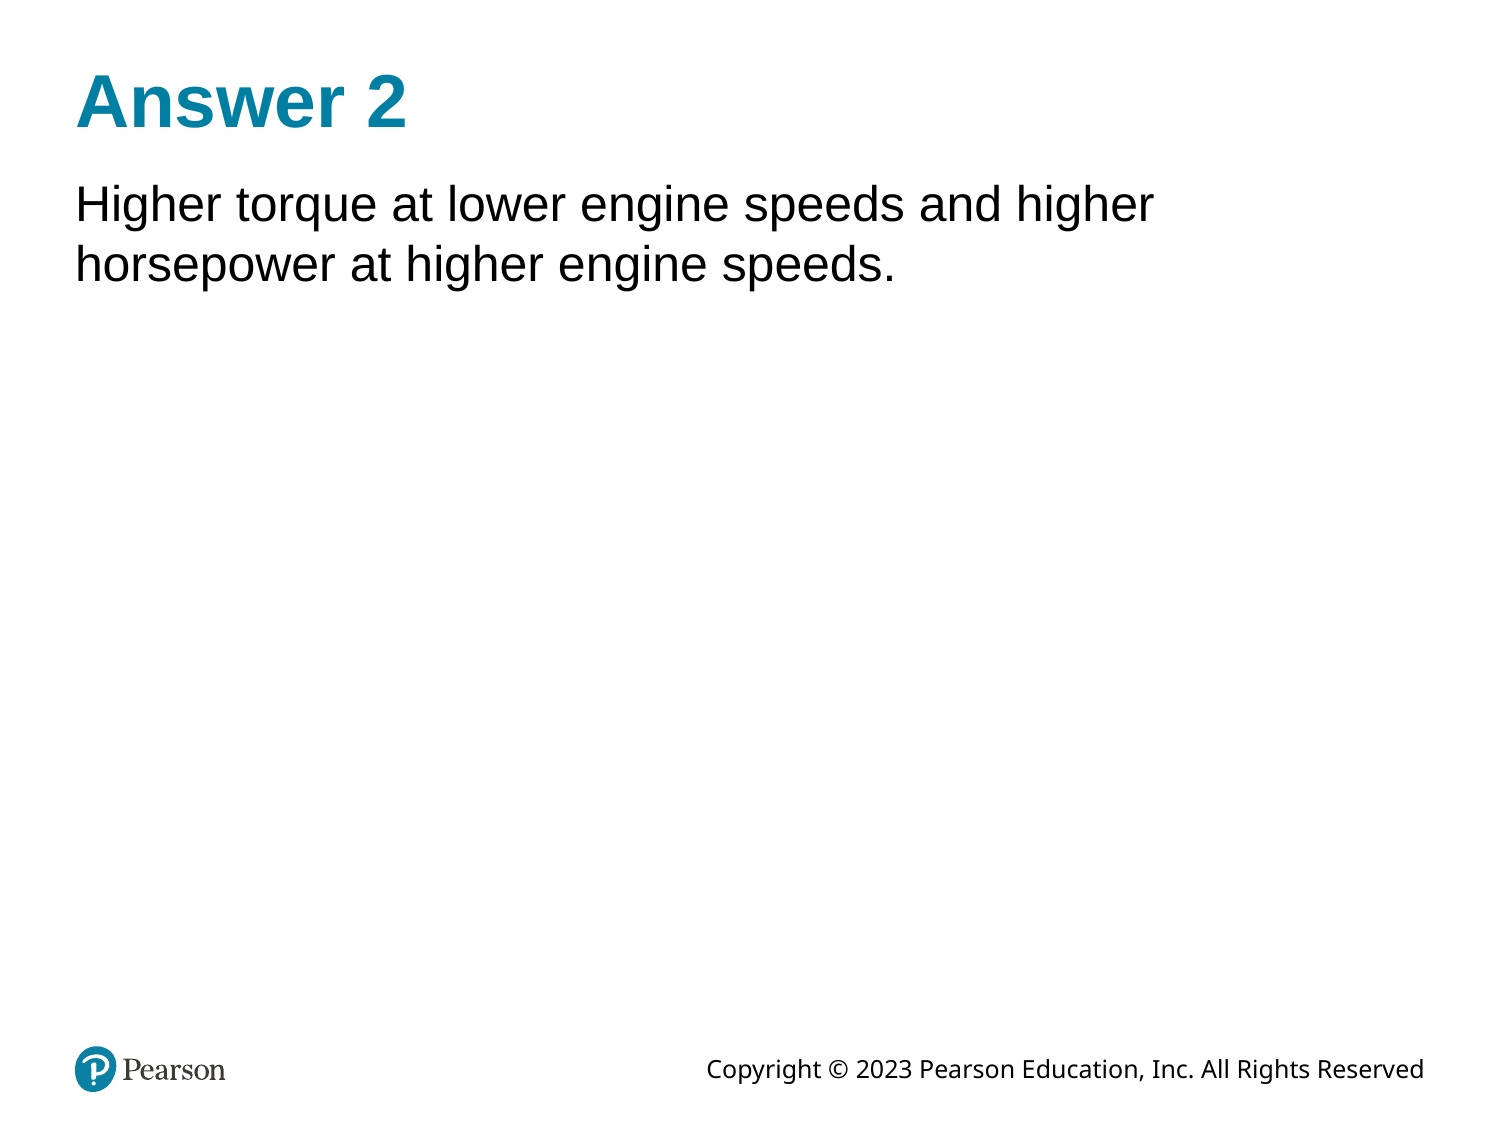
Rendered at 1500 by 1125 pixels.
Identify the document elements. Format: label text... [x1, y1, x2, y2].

list Higher torque at lower engine speeds and higher horsepower at higher engine speeds. [75, 163, 1425, 817]
title Answer 2 [75, 0, 1425, 150]
